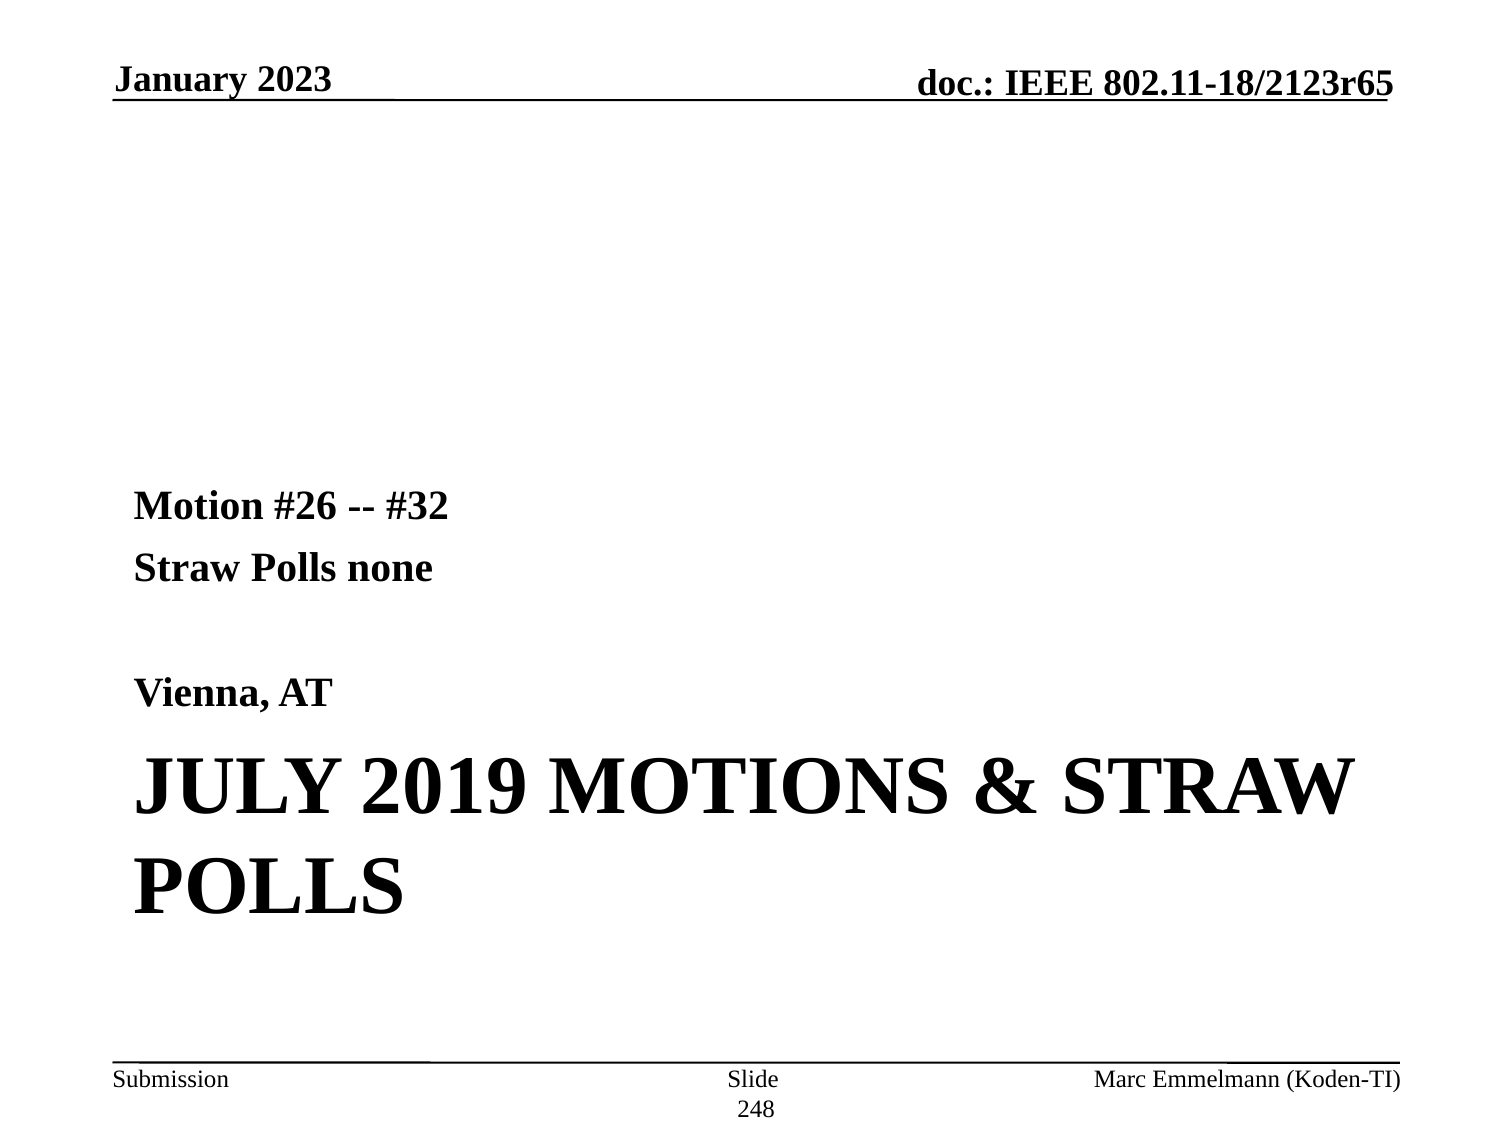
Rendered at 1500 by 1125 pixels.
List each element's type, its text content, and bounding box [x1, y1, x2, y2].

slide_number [114, 54, 423, 100]
footer Marc Emmelmann (Koden-TI) [878, 1061, 1402, 1093]
title July 2019 Motions & Straw Polls [118, 724, 1394, 947]
slide_number Slide 248 [712, 1061, 800, 1123]
list Motion #26 -- #32 Straw Polls none Vienna, AT [118, 476, 1394, 724]
